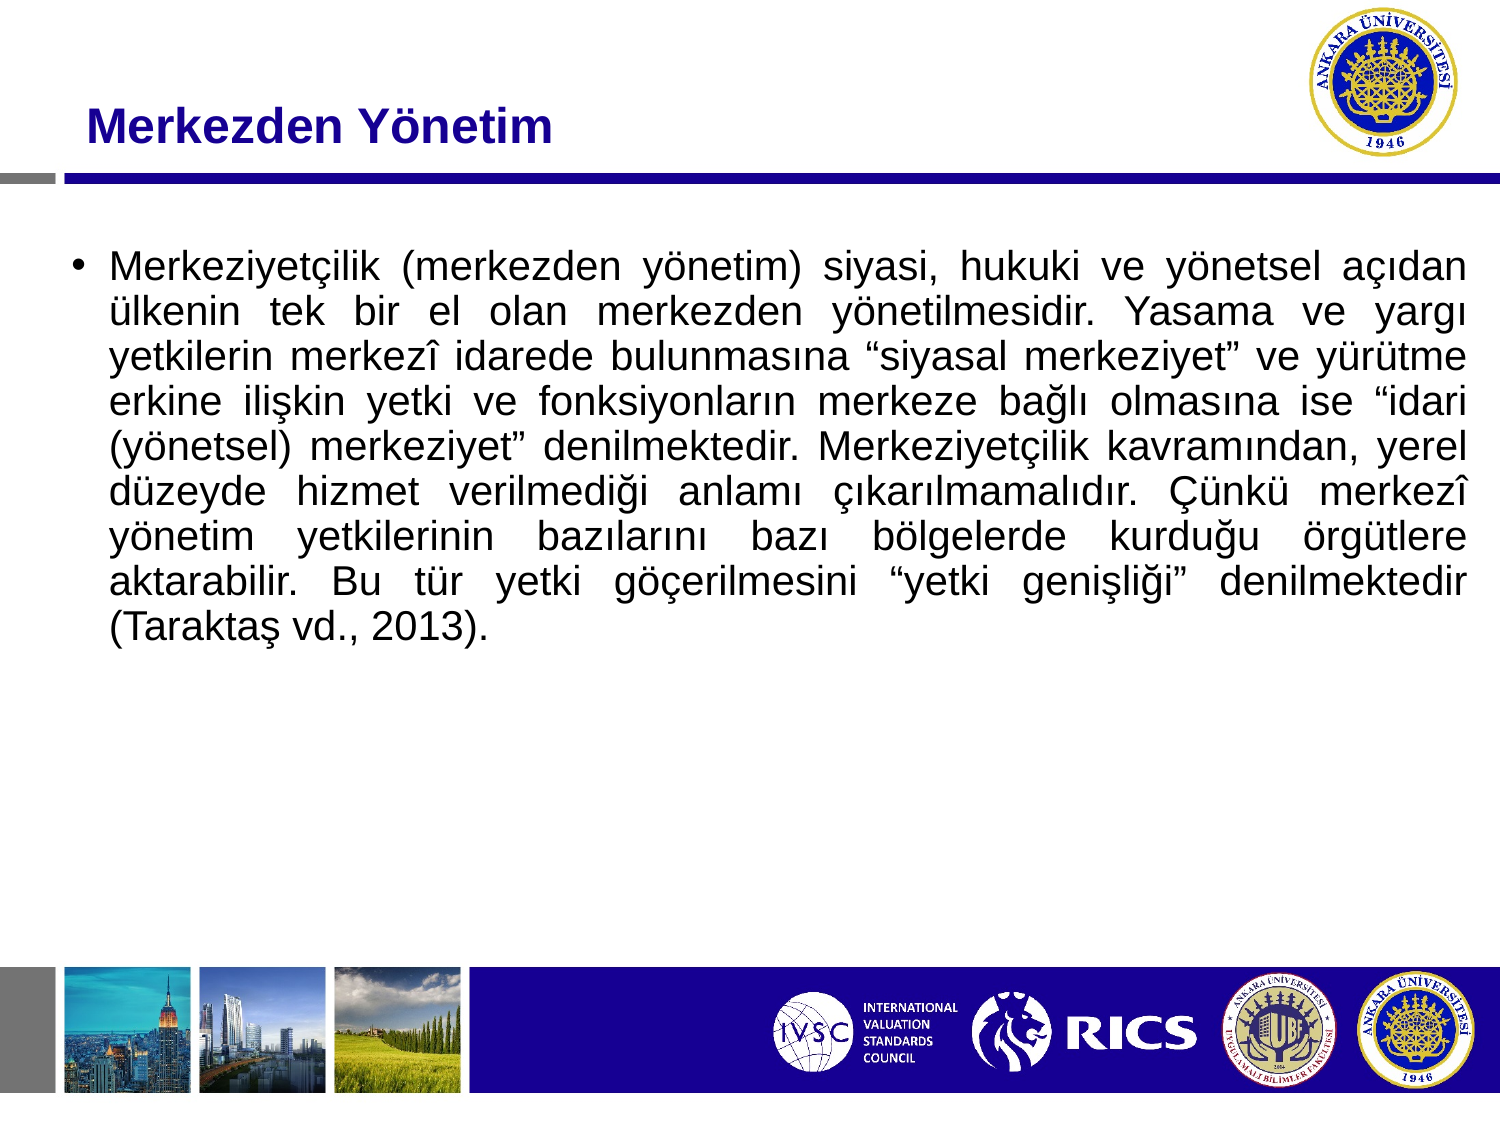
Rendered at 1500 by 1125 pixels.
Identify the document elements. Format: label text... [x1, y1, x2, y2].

text_box Merkezden Yönetim [71, 92, 1469, 190]
list Merkeziyetçilik (merkezden yönetim) siyasi, hukuki ve yönetsel açıdan ülkenin tek bir el olan merkezden yönetilmesidir. Yasama ve yargı yetkilerin merkezî idarede bulunmasına “siyasal merkeziyet” ve yürütme erkine ilişkin yetki ve fonksiyonların merkeze bağlı olmasına ise “idari (yönetsel) merkeziyet” denilmektedir. Merkeziyetçilik kavramından, yerel düzeyde hizmet verilmediği anlamı çıkarılmamalıdır. Çünkü merkezî yönetim yetkilerinin bazılarını bazı bölgelerde kurduğu örgütlere aktarabilir. Bu tür yetki göçerilmesini “yetki genişliği” denilmektedir (Taraktaş vd., 2013). [71, 244, 1469, 947]
picture [0, 0, 1500, 1125]
